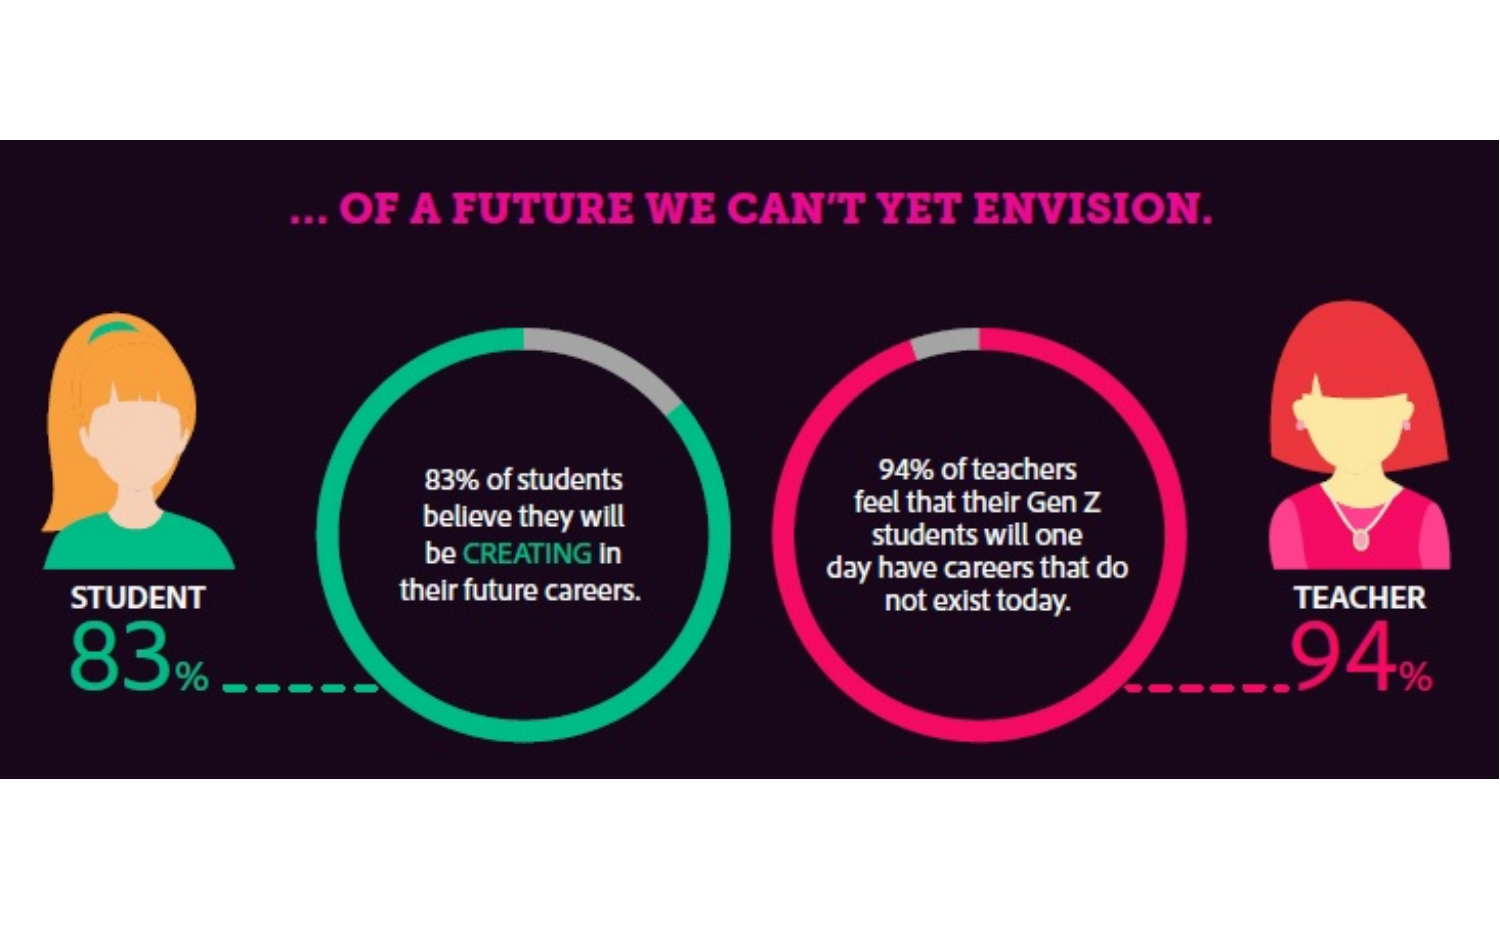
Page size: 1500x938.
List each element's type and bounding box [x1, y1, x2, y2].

picture [0, 140, 1499, 780]
